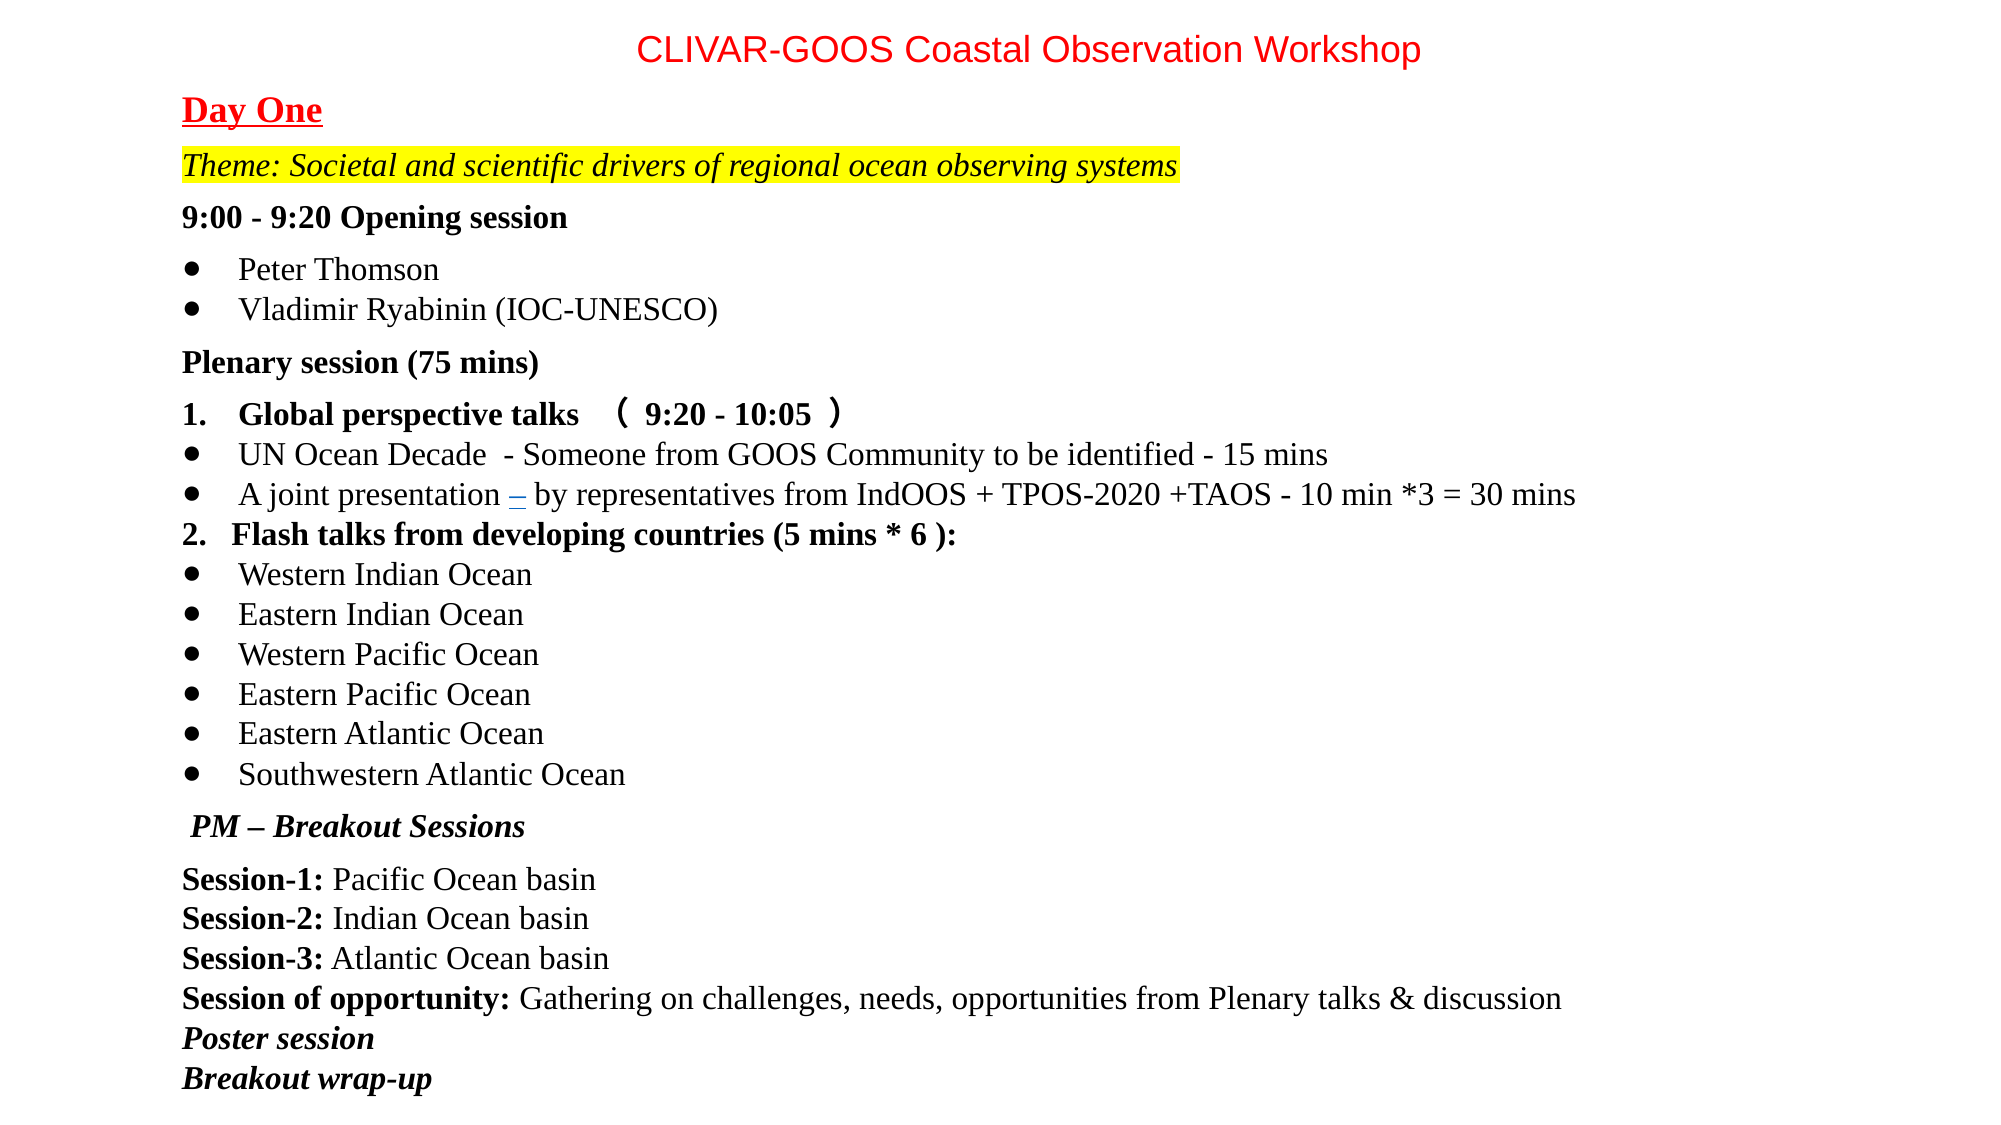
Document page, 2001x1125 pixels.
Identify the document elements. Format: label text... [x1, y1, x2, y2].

text_box Day One Theme: Societal and scientific drivers of regional ocean observing systems 9:00 - 9:20 Opening session Peter Thomson Vladimir Ryabinin (IOC-UNESCO) Plenary session (75 mins) Global perspective talks （ 9:20 - 10:05 ） UN Ocean Decade - Someone from GOOS Community to be identified - 15 mins A joint presentation – by representatives from IndOOS + TPOS-2020 +TAOS - 10 min *3 = 30 mins 2. Flash talks from developing countries (5 mins * 6 ): Western Indian Ocean Eastern Indian Ocean Western Pacific Ocean Eastern Pacific Ocean Eastern Atlantic Ocean Southwestern Atlantic Ocean PM – Breakout Sessions Session-1: Pacific Ocean basin Session-2: Indian Ocean basin Session-3: Atlantic Ocean basin Session of opportunity: Gathering on challenges, needs, opportunities from Plenary talks & discussion Poster session Breakout wrap-up [167, 77, 1892, 1104]
text_box CLIVAR-GOOS Coastal Observation Workshop [554, 17, 1504, 77]
